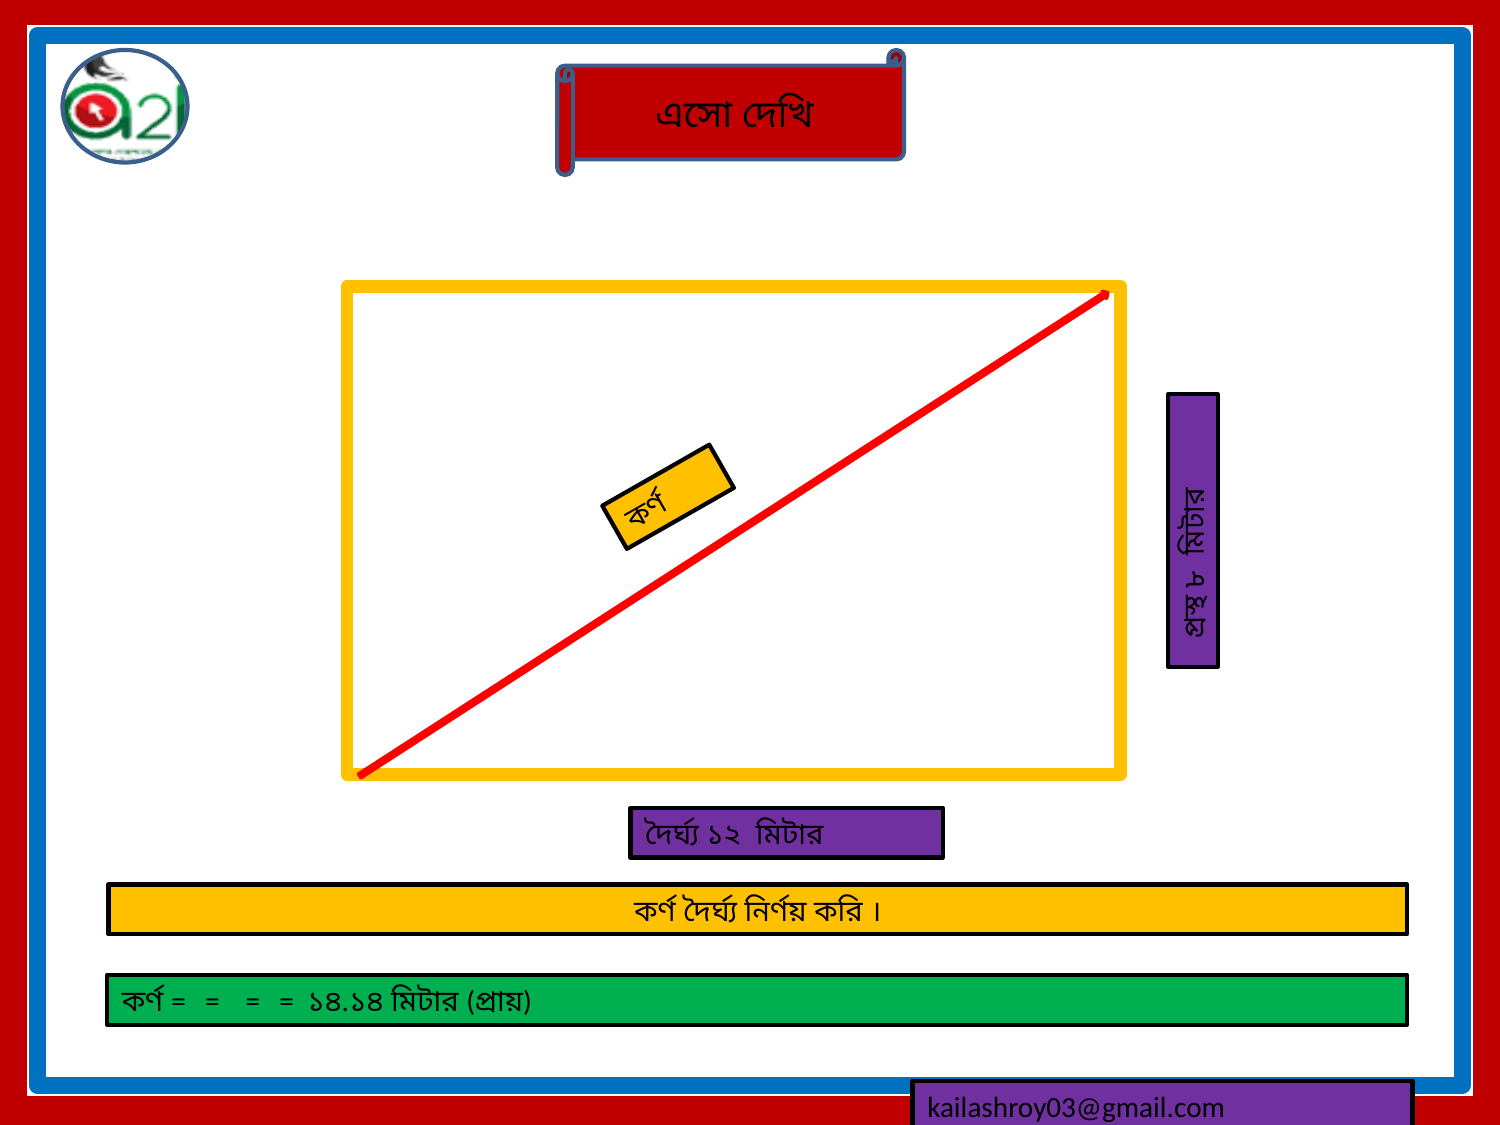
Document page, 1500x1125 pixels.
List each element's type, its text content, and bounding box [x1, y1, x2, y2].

text_box দৈর্ঘ্য ১২ মিটার [628, 806, 945, 860]
text_box [356, 289, 1110, 780]
text_box কর্ণ [600, 442, 736, 551]
text_box প্রস্থ ৮ মিটার [1166, 392, 1220, 669]
text_box [345, 284, 1123, 777]
text_box কর্ণ দৈর্ঘ্য নির্ণয় করি । [106, 882, 1409, 936]
text_box এসো দেখি [555, 47, 907, 178]
picture [65, 53, 185, 160]
